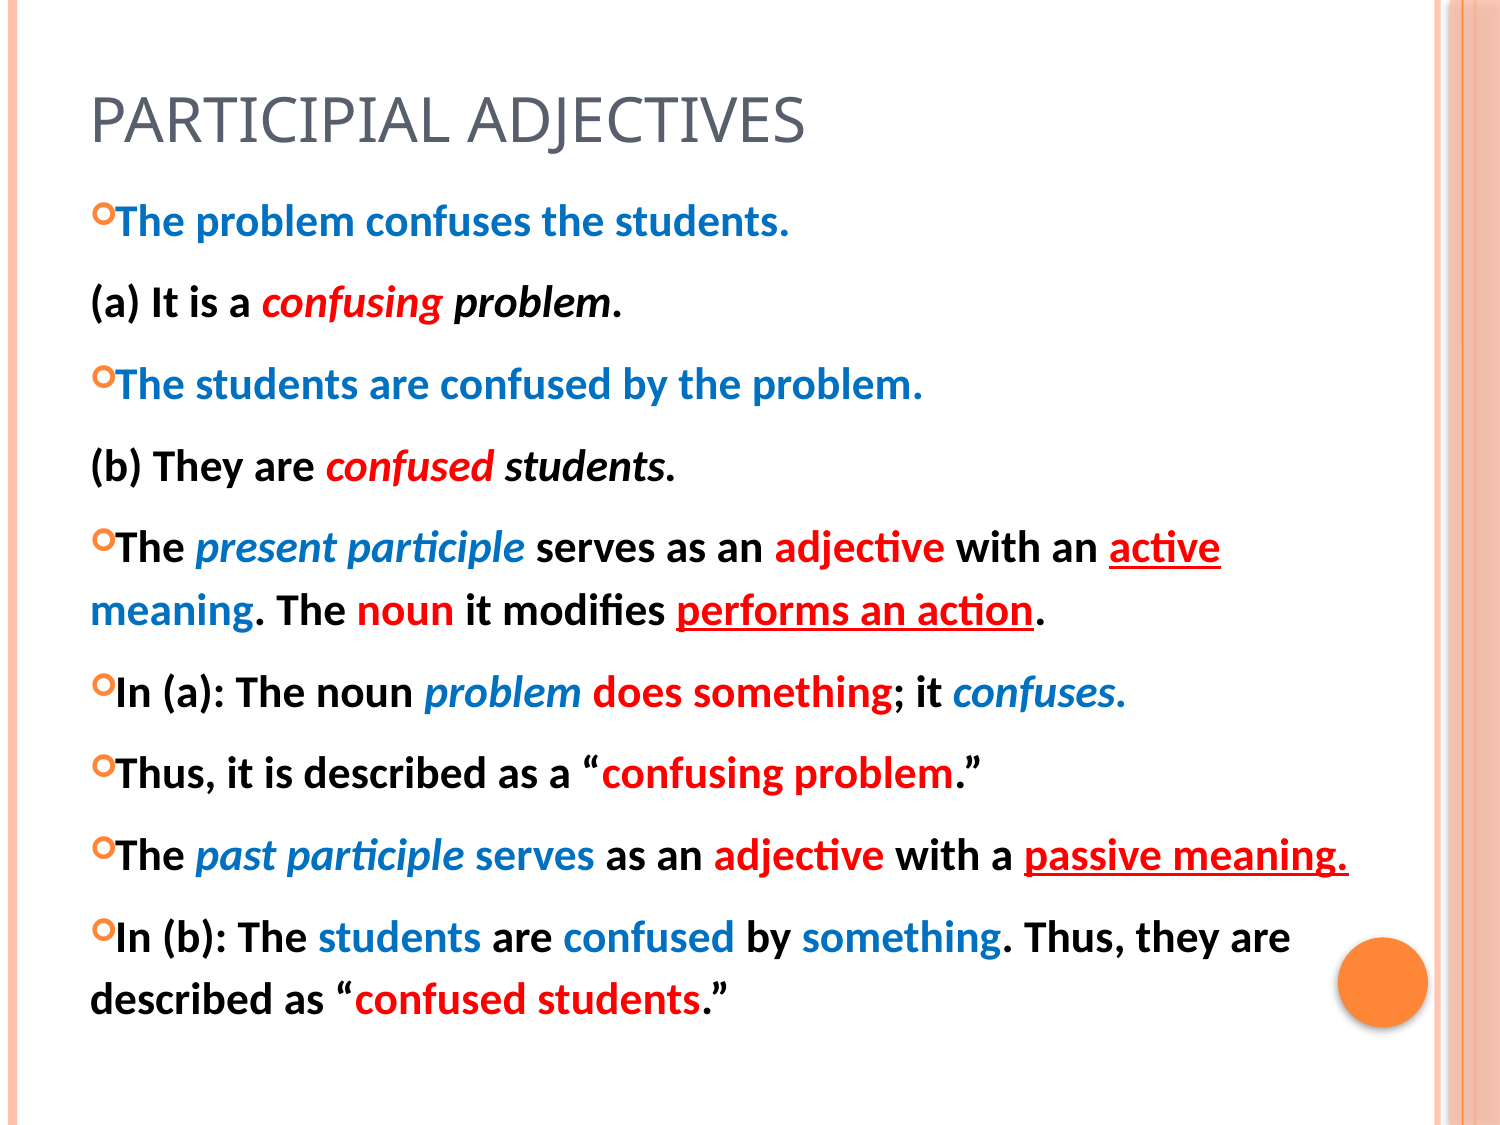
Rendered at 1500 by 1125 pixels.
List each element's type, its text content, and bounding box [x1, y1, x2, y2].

title Participial Adjectives [75, 45, 1300, 163]
list The problem confuses the students. (a) It is a confusing problem. The students are confused by the problem. (b) They are confused students. The present participle serves as an adjective with an active meaning. The noun it modifies performs an action. In (a): The noun problem does something; it confuses. Thus, it is described as a “confusing problem.” The past participle serves as an adjective with a passive meaning. In (b): The students are confused by something. Thus, they are described as “confused students.” [75, 174, 1388, 1075]
